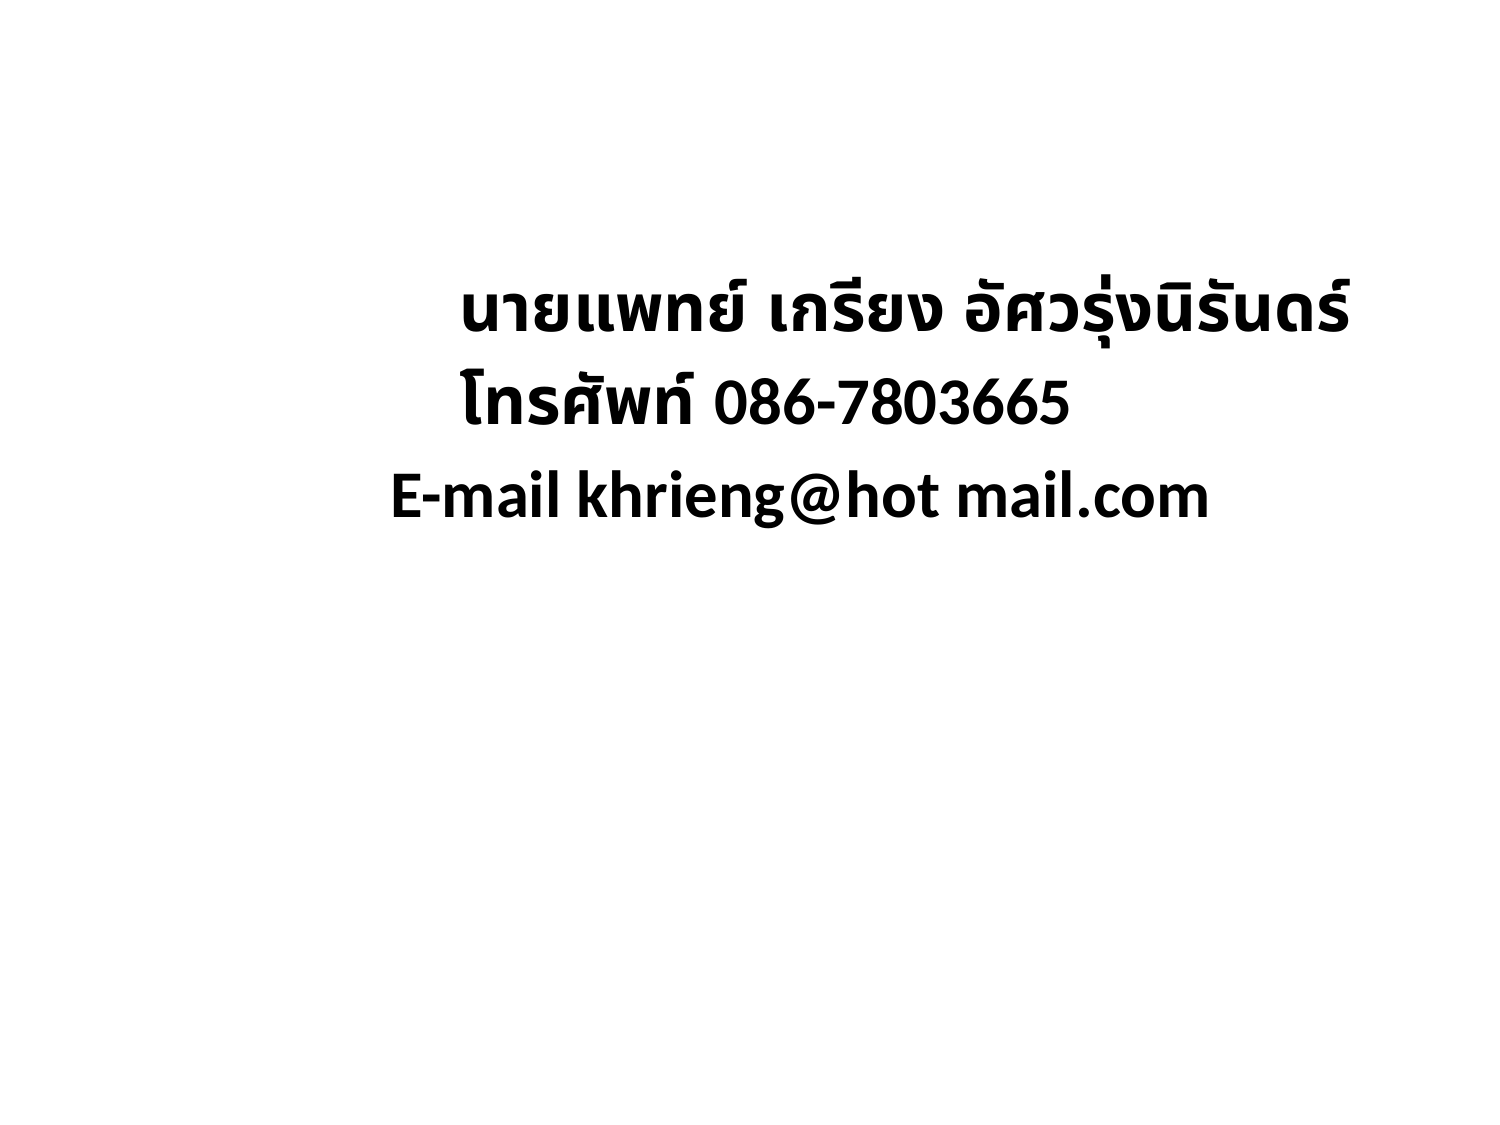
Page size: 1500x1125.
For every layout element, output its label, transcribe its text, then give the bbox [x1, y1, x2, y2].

list นายแพทย์ เกรียง อัศวรุ่งนิรันดร์ โทรศัพท์ 086-7803665 E-mail khrieng@hot mail.com [74, 70, 1426, 1006]
